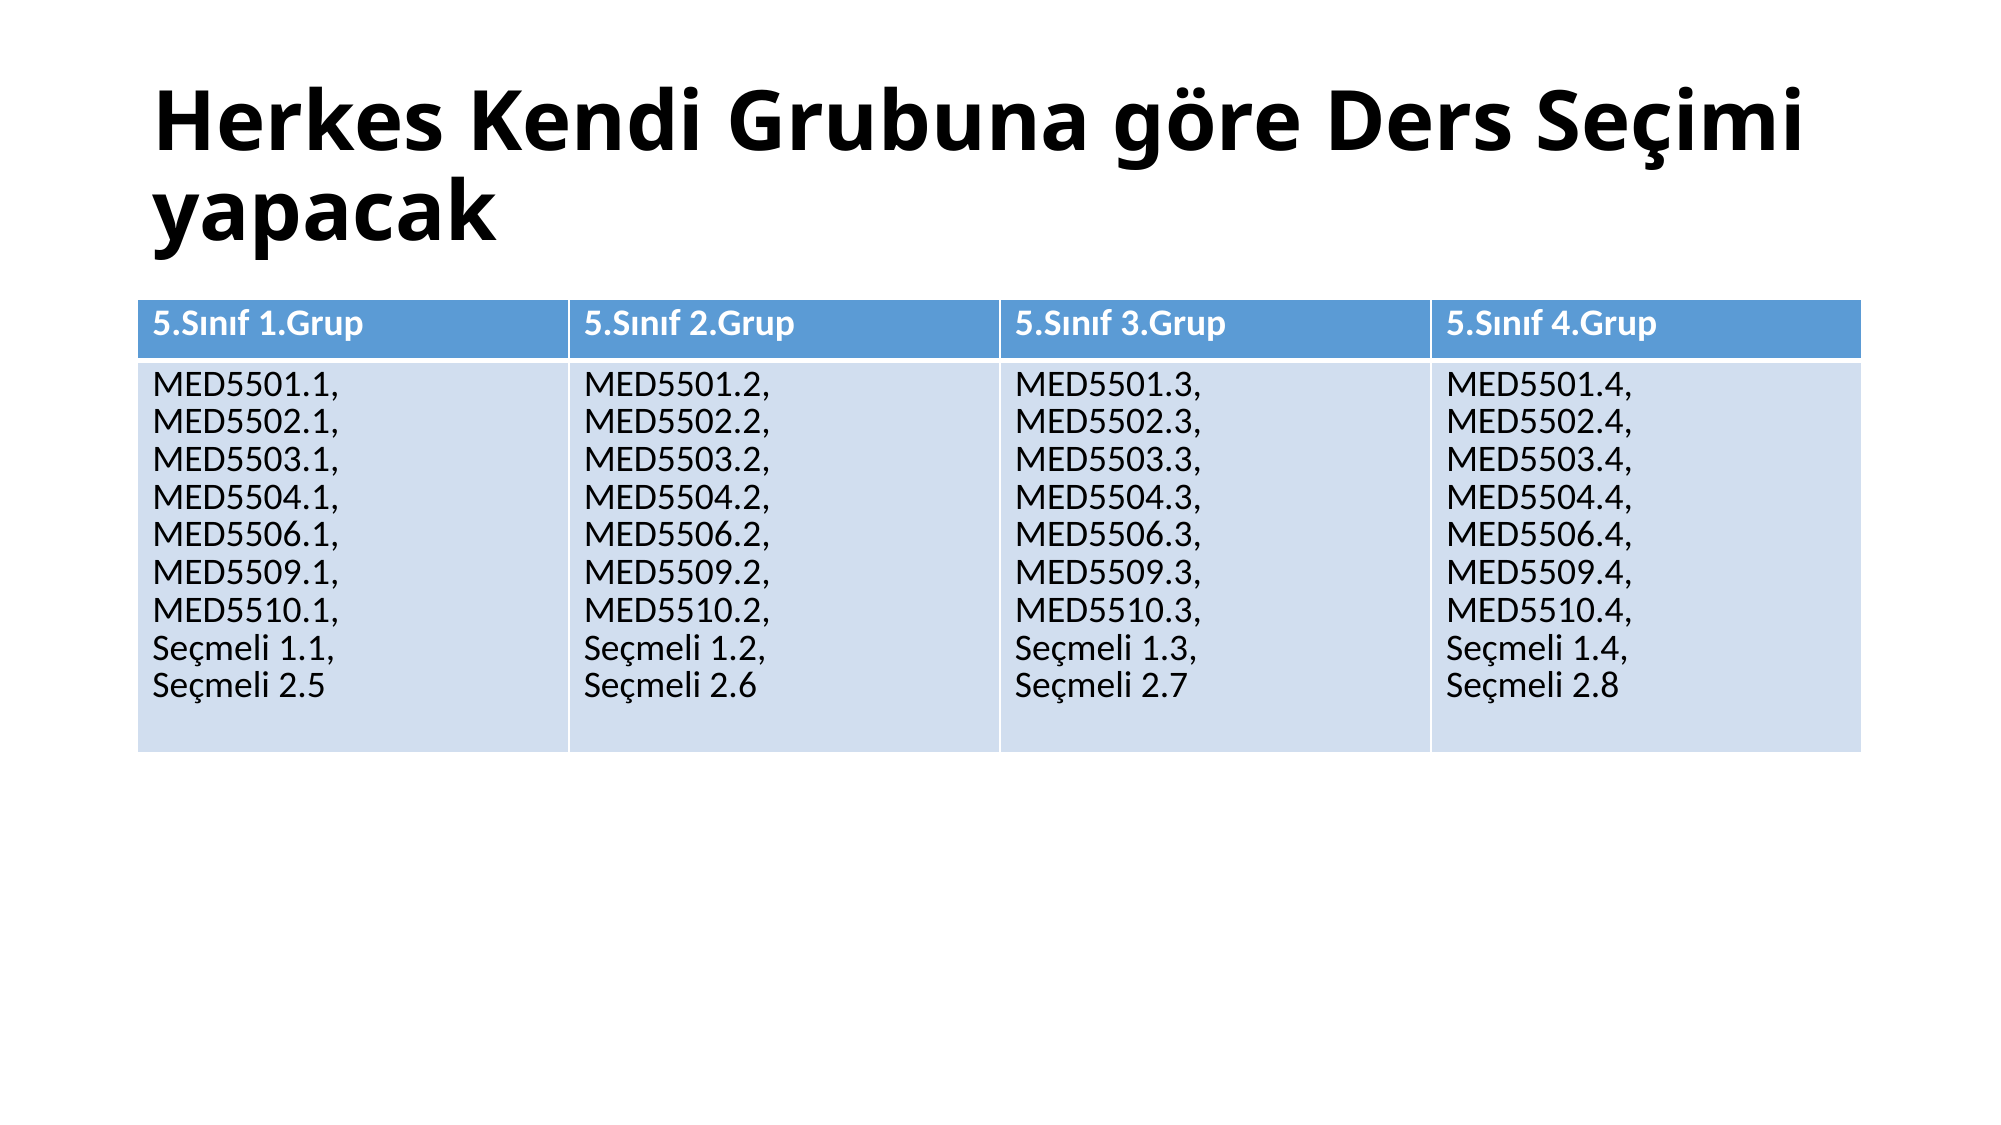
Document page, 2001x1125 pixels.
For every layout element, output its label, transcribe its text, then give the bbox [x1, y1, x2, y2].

table_header 5.Sınıf 2.Grup [570, 300, 999, 358]
table_header 5.Sınıf 1.Grup [138, 300, 568, 358]
table_cell MED5501.2, MED5502.2, MED5503.2, MED5504.2, MED5506.2, MED5509.2, MED5510.2, Seçmeli 1.2, Seçmeli 2.6 [570, 363, 999, 752]
table_cell MED5501.1, MED5502.1, MED5503.1, MED5504.1, MED5506.1, MED5509.1, MED5510.1, Seçmeli 1.1, Seçmeli 2.5 [138, 363, 568, 752]
title Herkes Kendi Grubuna göre Ders Seçimi yapacak [137, 59, 1863, 278]
table_header 5.Sınıf 3.Grup [1001, 300, 1430, 358]
table_cell MED5501.4, MED5502.4, MED5503.4, MED5504.4, MED5506.4, MED5509.4, MED5510.4, Seçmeli 1.4, Seçmeli 2.8 [1432, 363, 1861, 752]
table_cell MED5501.3, MED5502.3, MED5503.3, MED5504.3, MED5506.3, MED5509.3, MED5510.3, Seçmeli 1.3, Seçmeli 2.7 [1001, 363, 1430, 752]
table_header 5.Sınıf 4.Grup [1432, 300, 1861, 358]
